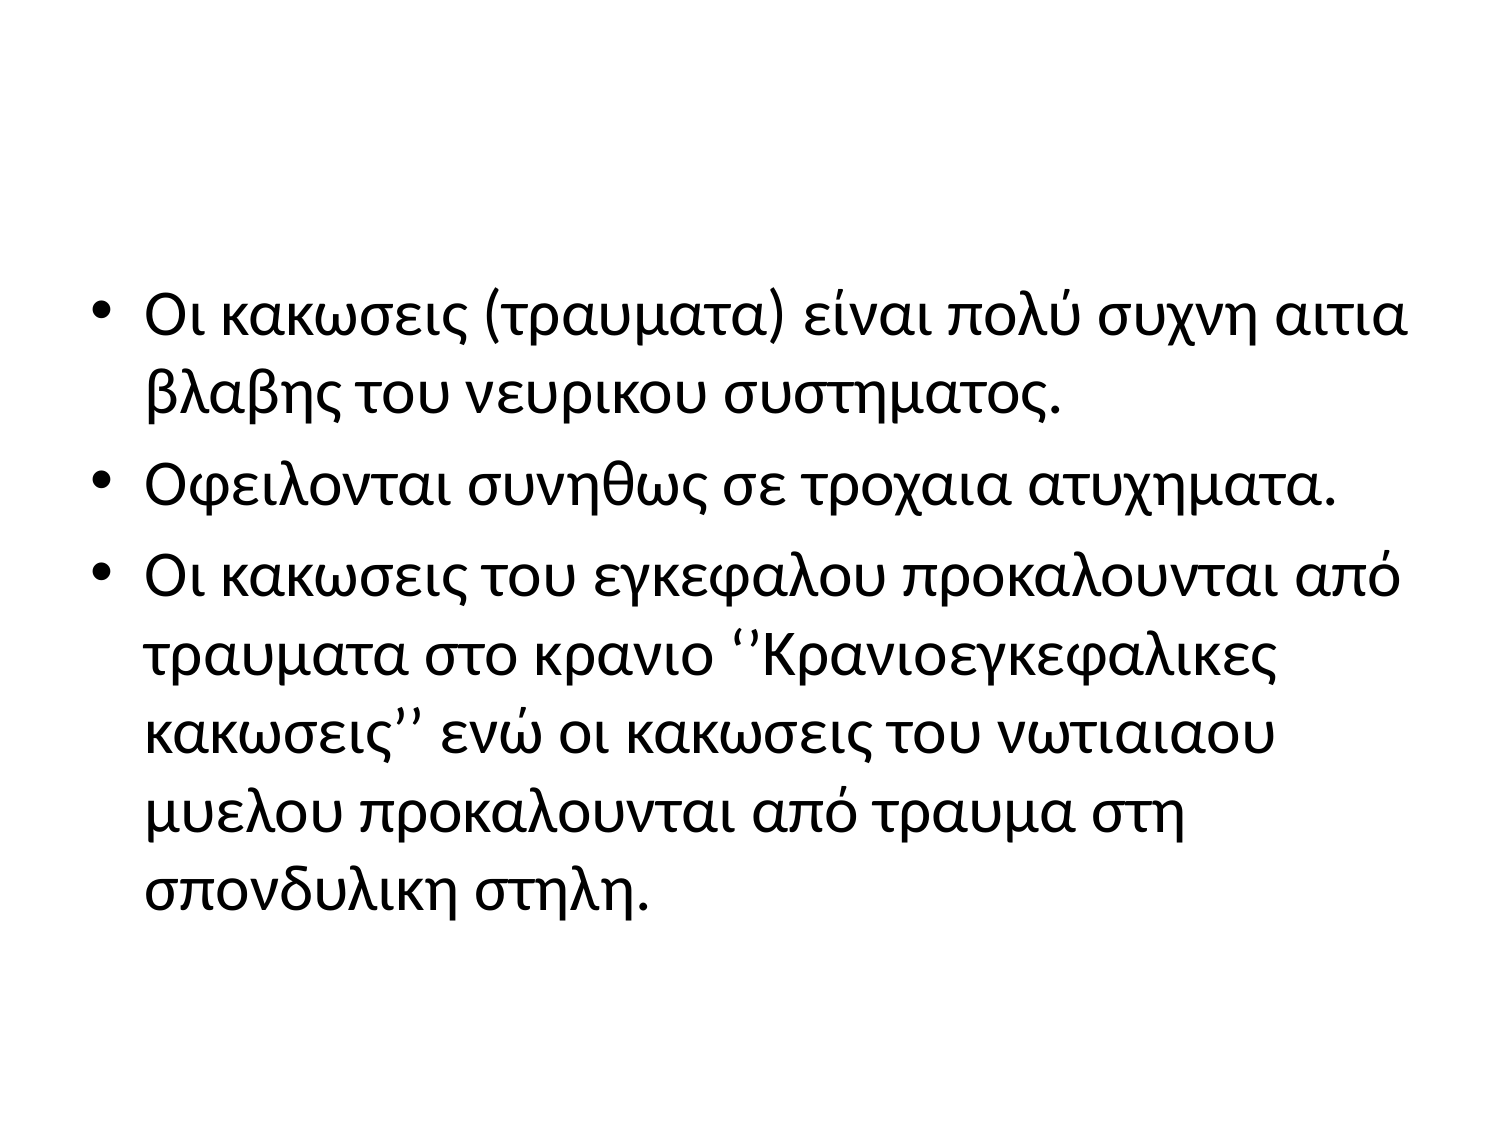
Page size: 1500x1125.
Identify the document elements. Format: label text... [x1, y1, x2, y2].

list Οι κακωσεις (τραυματα) είναι πολύ συχνη αιτια βλαβης του νευρικου συστηματος. Οφειλονται συνηθως σε τροχαια ατυχηματα. Οι κακωσεις του εγκεφαλου προκαλουνται από τραυματα στο κρανιο ‘’Κρανιοεγκεφαλικες κακωσεις’’ ενώ οι κακωσεις του νωτιαιαου μυελου προκαλουνται από τραυμα στη σπονδυλικη στηλη. [75, 262, 1425, 1005]
